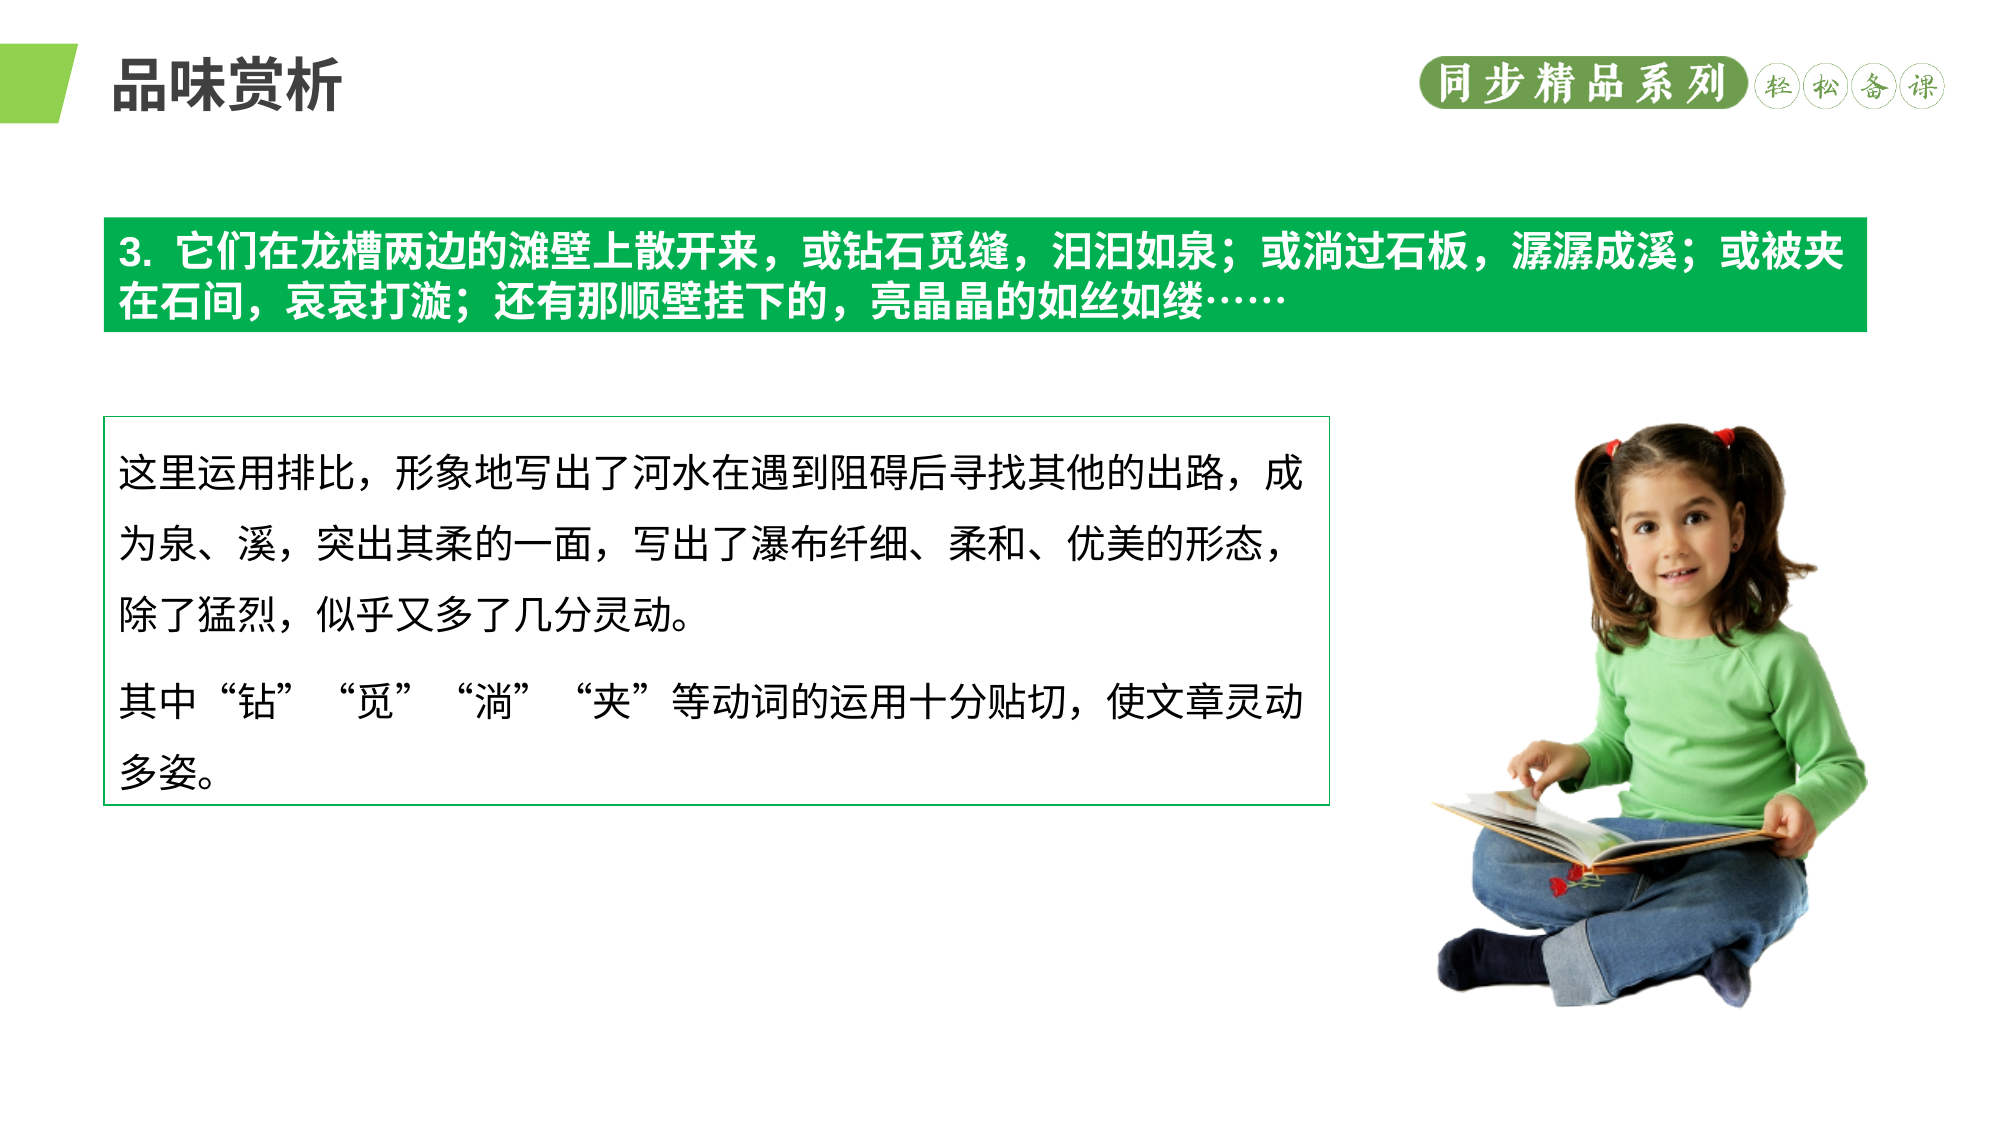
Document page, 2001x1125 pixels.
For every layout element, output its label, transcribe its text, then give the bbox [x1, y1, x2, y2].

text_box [0, 40, 599, 127]
picture [1429, 421, 1868, 1010]
picture [1401, 34, 1965, 136]
text_box 3. 它们在龙槽两边的滩壁上散开来，或钻石觅缝，汩汩如泉；或淌过石板，潺潺成溪；或被夹在石间，哀哀打漩；还有那顺壁挂下的，亮晶晶的如丝如缕…… [103, 217, 1868, 333]
text_box 这里运用排比，形象地写出了河水在遇到阻碍后寻找其他的出路，成为泉、溪，突出其柔的一面，写出了瀑布纤细、柔和、优美的形态，除了猛烈，似乎又多了几分灵动。 其中“钻”“觅”“淌”“夹”等动词的运用十分贴切，使文章灵动多姿。 [103, 416, 1330, 805]
